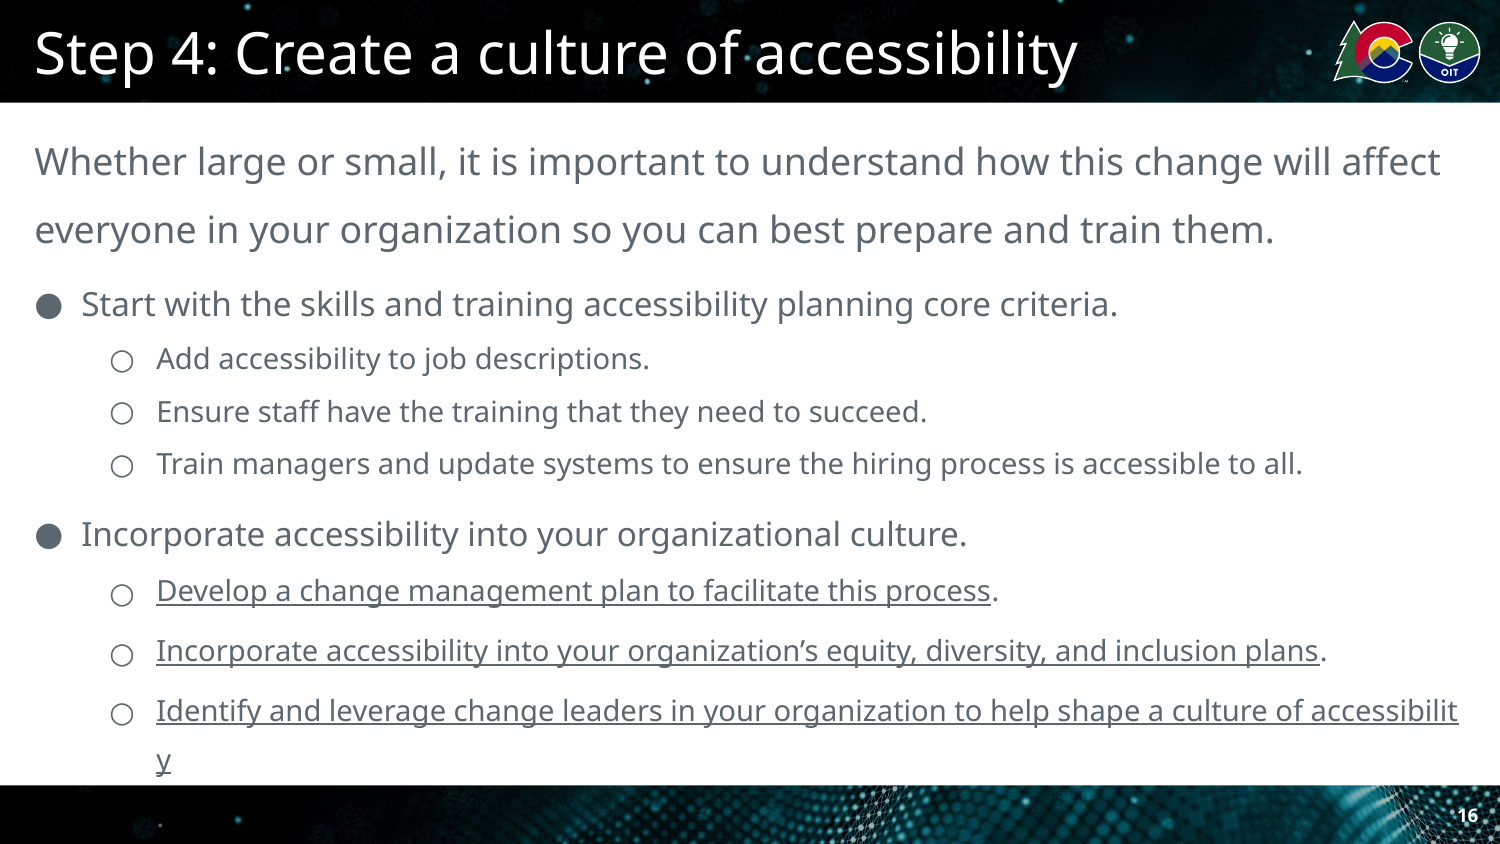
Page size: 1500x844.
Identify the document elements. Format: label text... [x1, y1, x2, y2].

picture [0, 0, 1500, 102]
title Step 4: Create a culture of accessibility [19, 7, 1318, 96]
picture [0, 786, 1500, 844]
list Whether large or small, it is important to understand how this change will affect everyone in your organization so you can best prepare and train them. Start with the skills and training accessibility planning core criteria. Add accessibility to job descriptions. Ensure staff have the training that they need to succeed. Train managers and update systems to ensure the hiring process is accessible to all. Incorporate accessibility into your organizational culture. Develop a change management plan to facilitate this process. Incorporate accessibility into your organization’s equity, diversity, and inclusion plans. Identify and leverage change leaders in your organization to help shape a culture of accessibility. [19, 100, 1481, 784]
slide_number 16 [1438, 790, 1494, 836]
